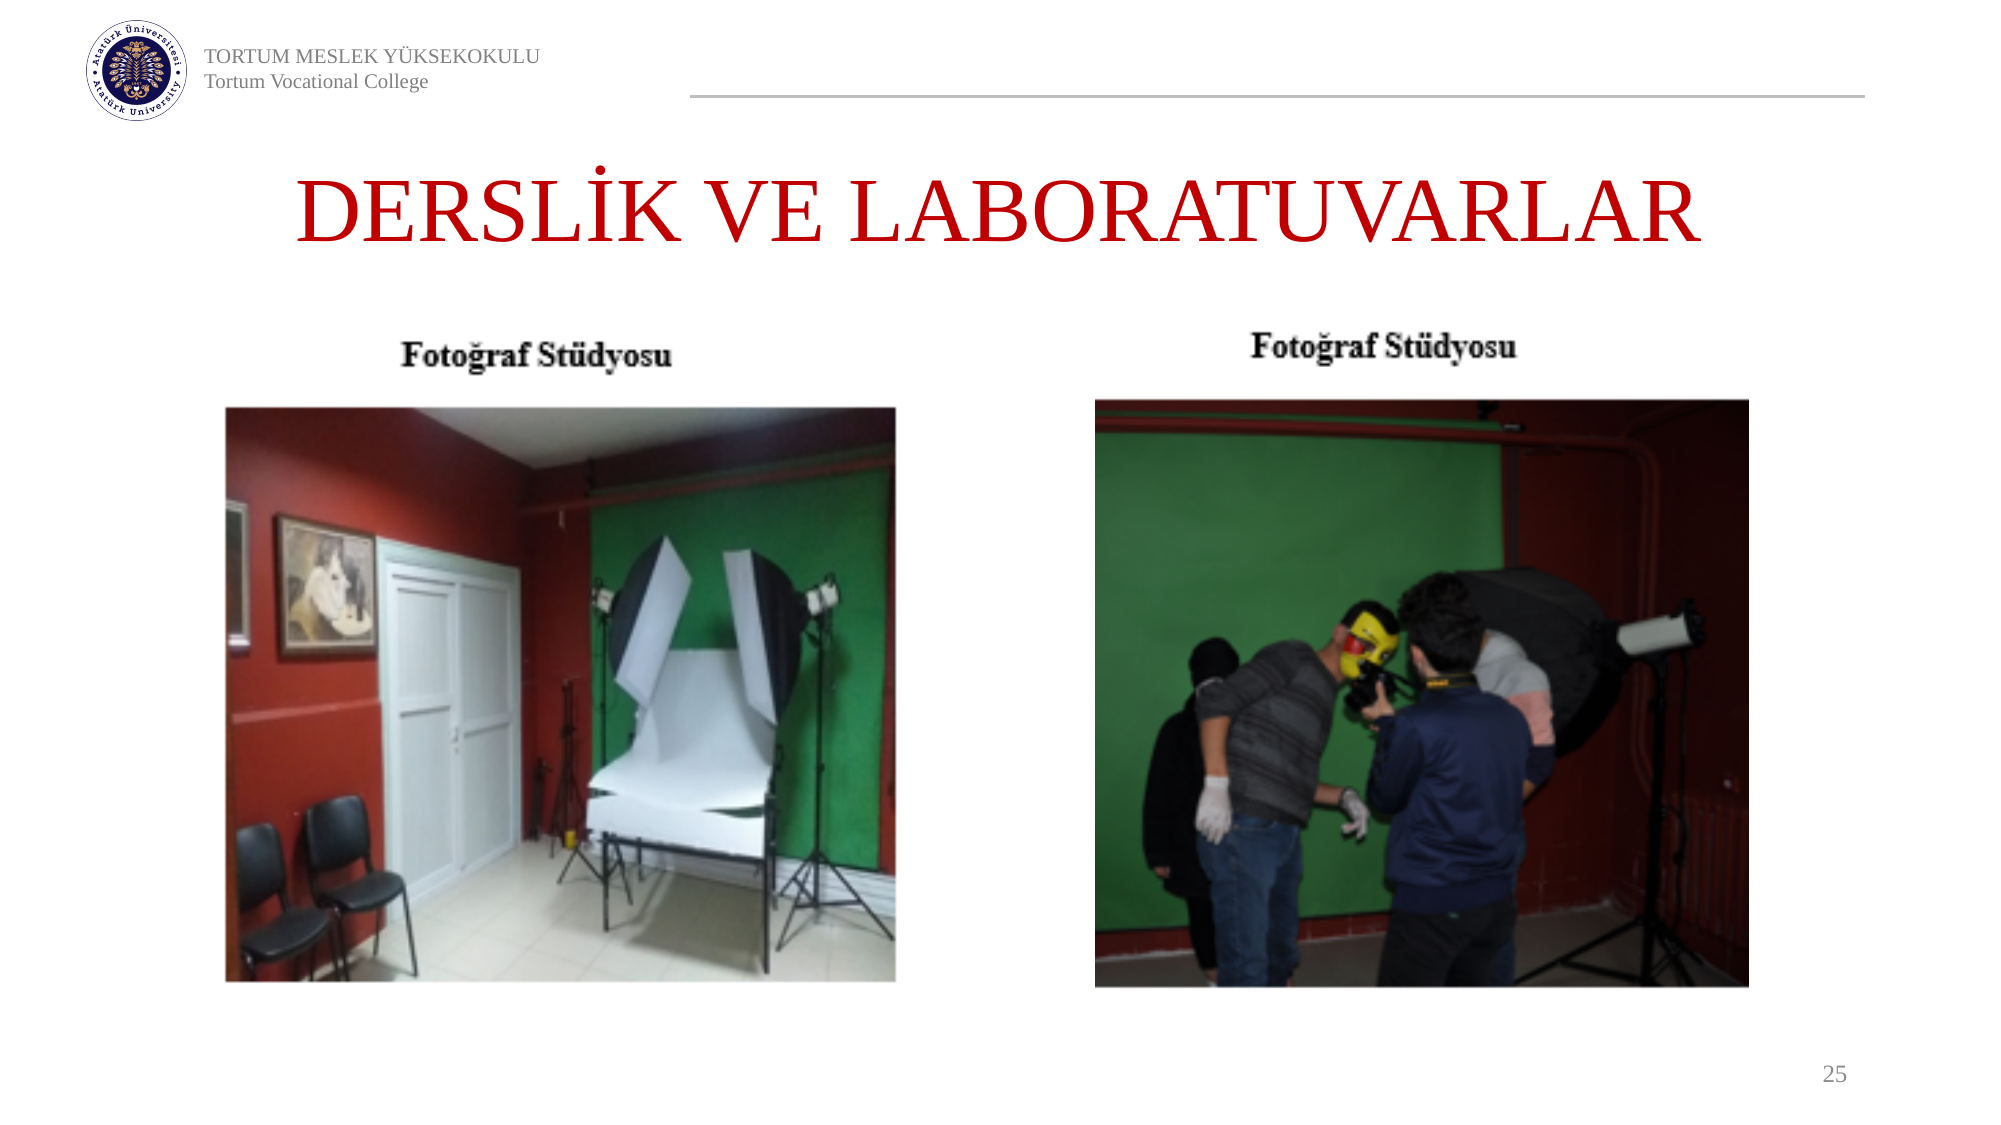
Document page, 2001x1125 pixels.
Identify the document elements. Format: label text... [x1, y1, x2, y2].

picture [86, 20, 187, 121]
slide_number 25 [1795, 1042, 1863, 1103]
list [221, 329, 902, 991]
title DERSLİK VE LABORATUVARLAR [137, 147, 1863, 278]
picture [1095, 311, 1749, 991]
